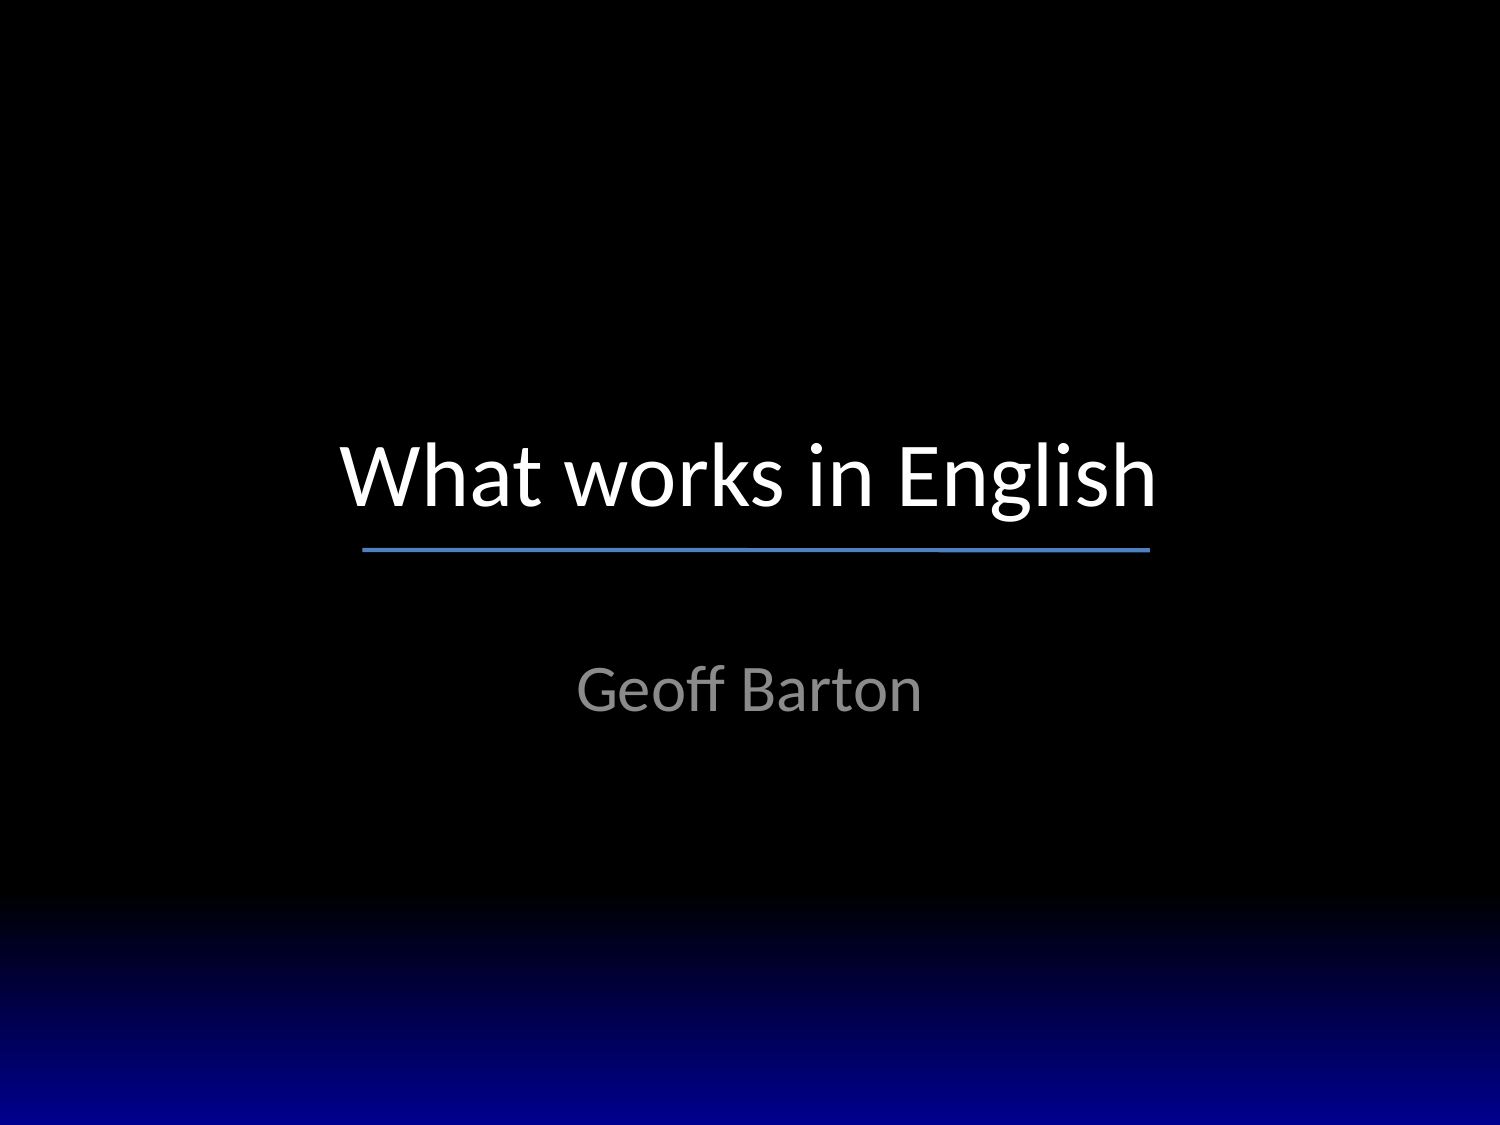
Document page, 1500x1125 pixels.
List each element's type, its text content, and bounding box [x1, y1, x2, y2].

title What works in English [112, 349, 1388, 591]
subtitle Geoff Barton [224, 637, 1276, 926]
